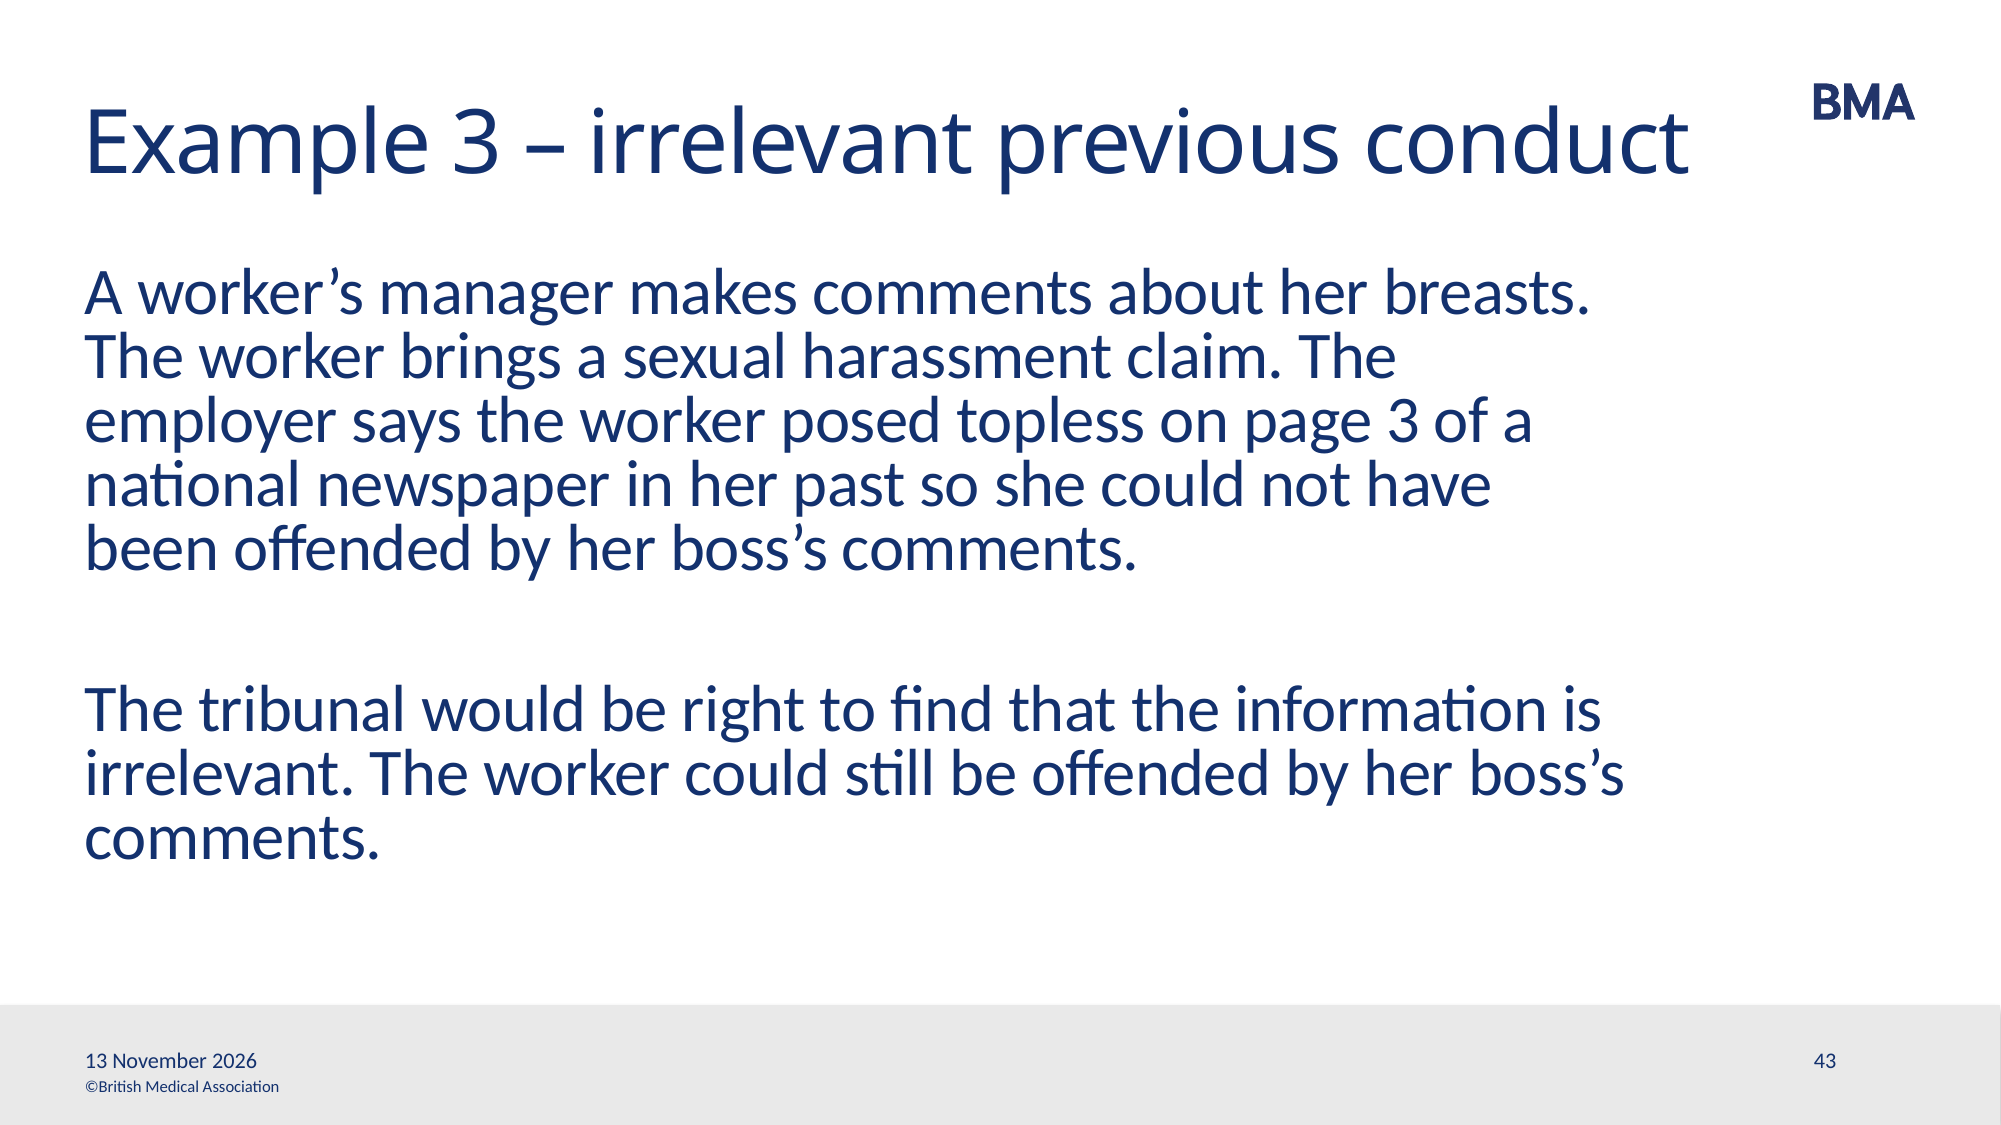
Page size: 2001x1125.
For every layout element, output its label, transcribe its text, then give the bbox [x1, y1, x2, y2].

title Example 3 – irrelevant previous conduct [82, 96, 1842, 251]
list A worker’s manager makes comments about her breasts. The worker brings a sexual harassment claim. The employer says the worker posed topless on page 3 of a national newspaper in her past so she could not have been offended by her boss’s comments. The tribunal would be right to find that the information is irrelevant. The worker could still be offended by her boss’s comments. [84, 263, 1634, 934]
slide_number 43 [1813, 1046, 1870, 1074]
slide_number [84, 1045, 718, 1073]
